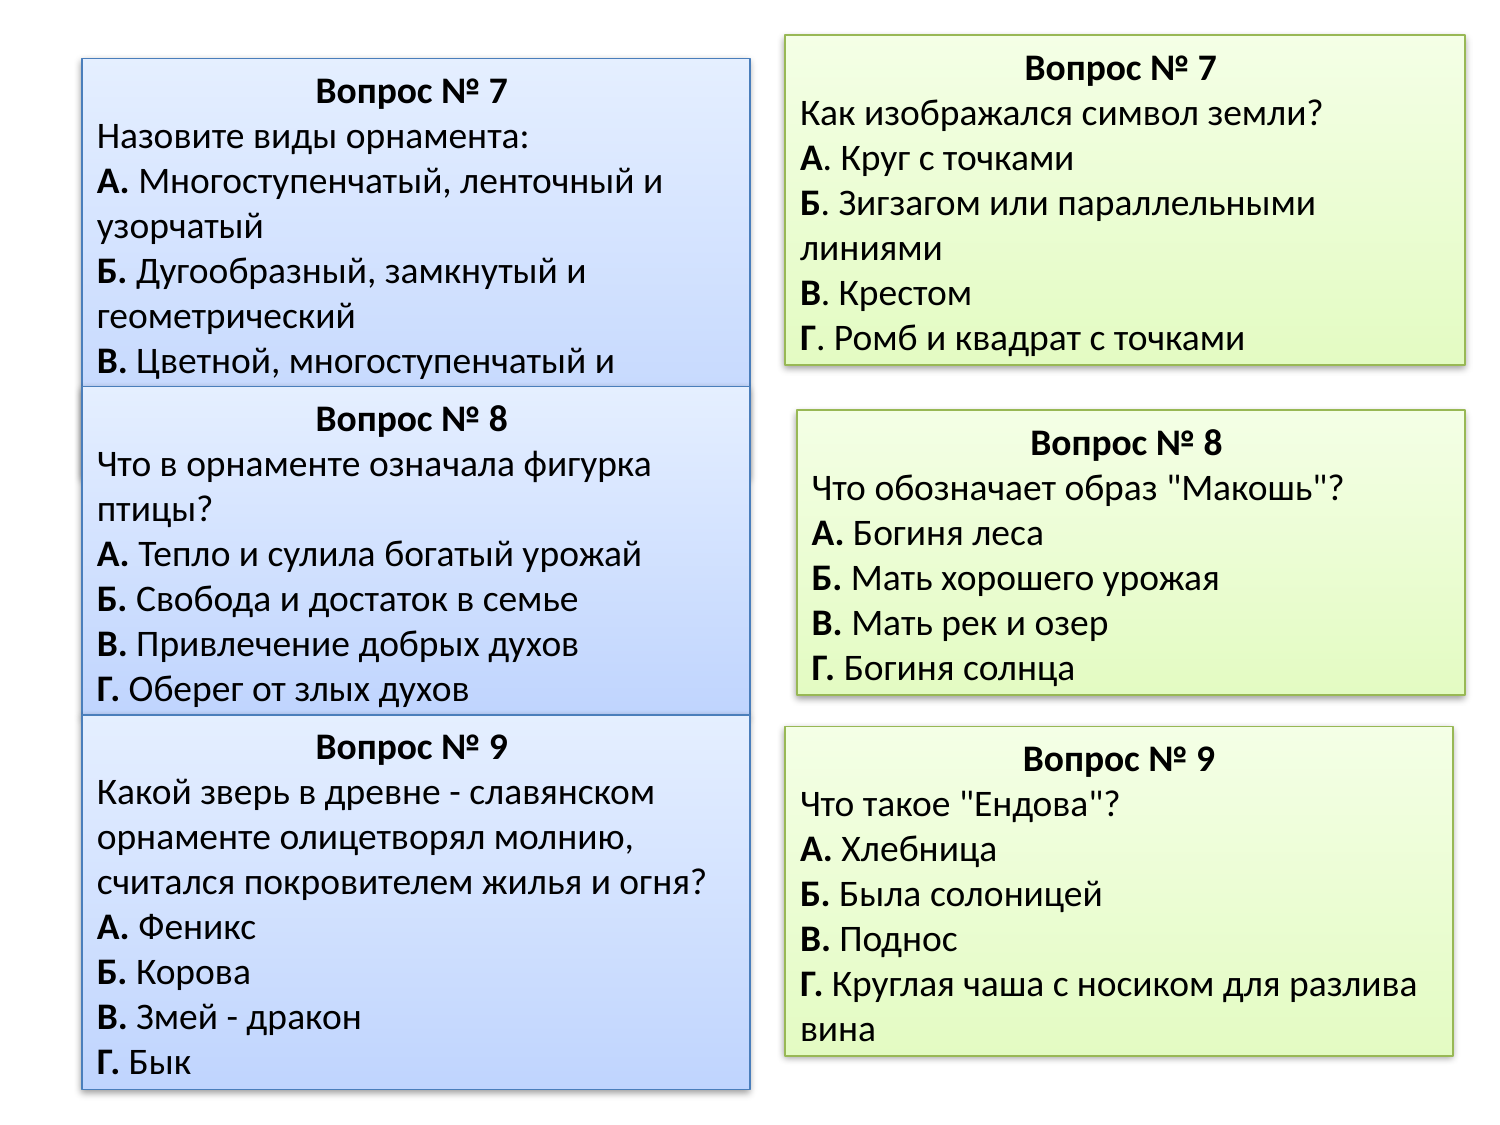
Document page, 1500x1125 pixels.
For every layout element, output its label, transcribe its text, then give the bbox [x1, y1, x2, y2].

text_box Вопрос № 7 Как изображался символ земли? А. Круг с точками Б. Зигзагом или параллельными линиями В. Крестом Г. Ромб и квадрат с точками [784, 34, 1466, 366]
text_box Вопрос № 9 Какой зверь в древне - славянском орнаменте олицетворял молнию, считался покровителем жилья и огня? А. Феникс Б. Корова В. Змей - дракон Г. Бык [81, 714, 751, 1090]
text_box Вопрос № 9 Что такое "Ендова"? А. Хлебница Б. Была солоницей В. Поднос Г. Круглая чаша с носиком для разлива вина [784, 726, 1454, 1057]
text_box Вопрос № 8 Что обозначает образ "Макошь"? А. Богиня леса Б. Мать хорошего урожая В. Мать рек и озер Г. Богиня солнца [796, 409, 1466, 696]
text_box Вопрос № 7 Назовите виды орнамента: А. Многоступенчатый, ленточный и узорчатый Б. Дугообразный, замкнутый и геометрический В. Цветной, многоступенчатый и сетчатый Г. Замкнутый, ленточный и сетчатый [81, 58, 751, 385]
text_box Вопрос № 8 Что в орнаменте означала фигурка птицы? А. Тепло и сулила богатый урожай Б. Свобода и достаток в семье В. Привлечение добрых духов Г. Оберег от злых духов [81, 386, 751, 713]
